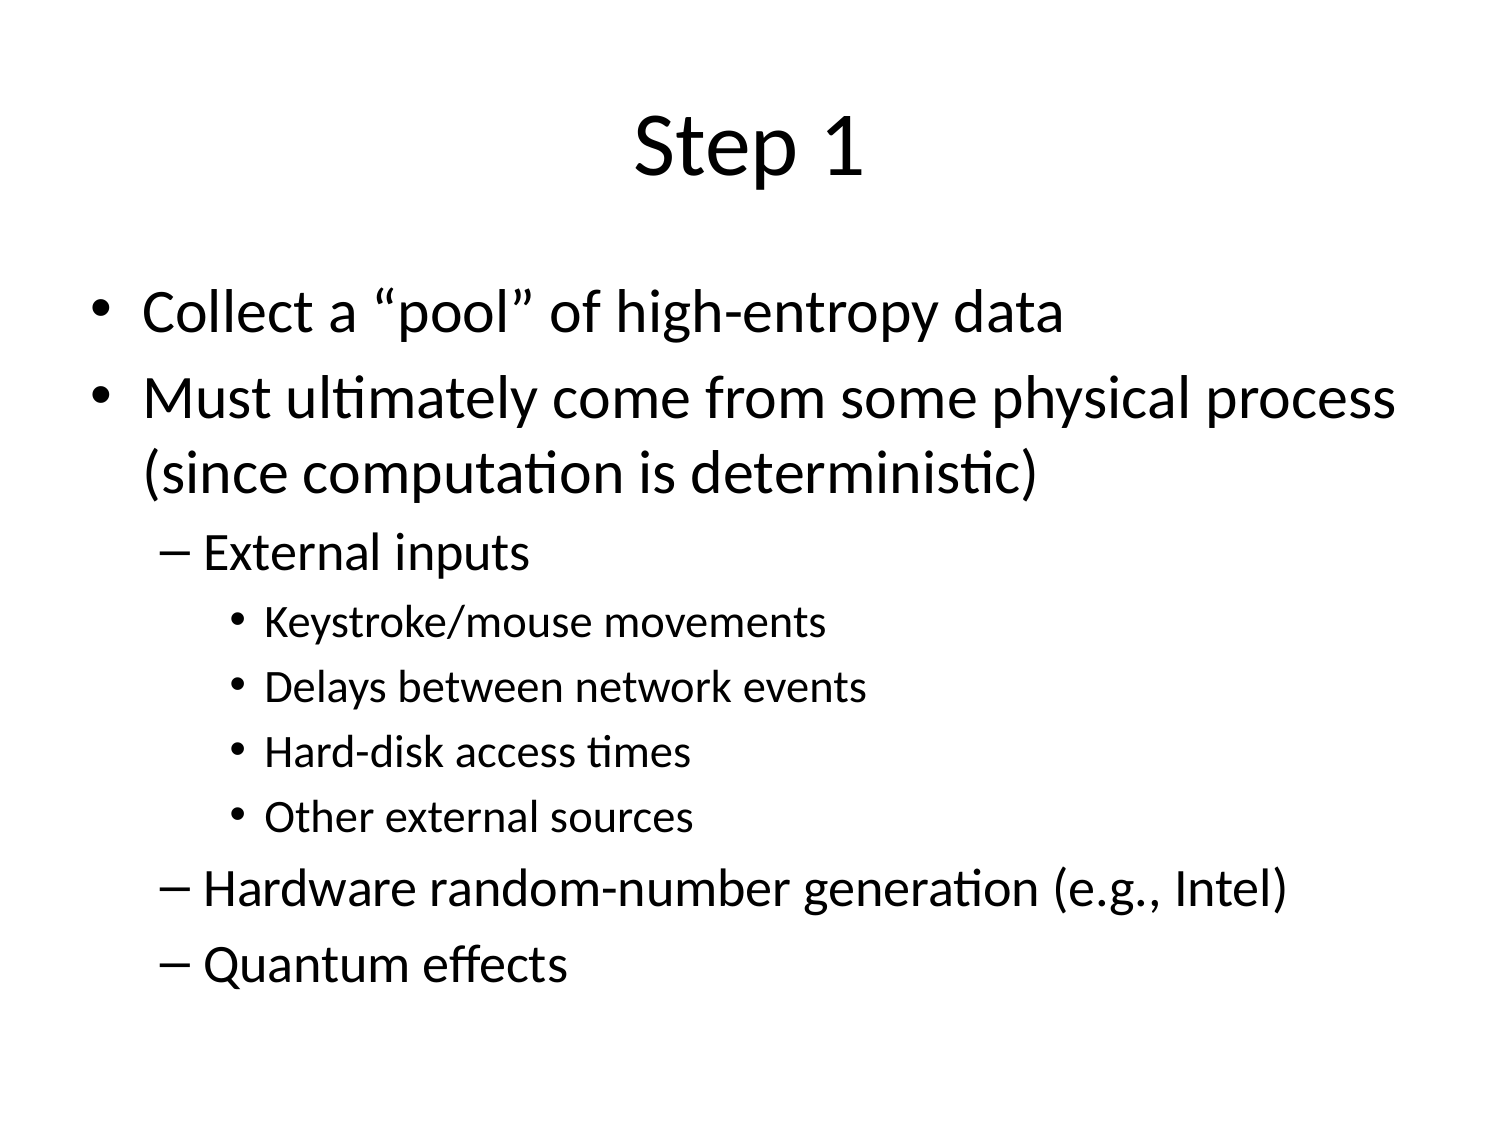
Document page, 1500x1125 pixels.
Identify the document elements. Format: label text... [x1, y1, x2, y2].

title Step 1 [75, 45, 1425, 233]
list Collect a “pool” of high-entropy data Must ultimately come from some physical process (since computation is deterministic) External inputs Keystroke/mouse movements Delays between network events Hard-disk access times Other external sources Hardware random-number generation (e.g., Intel) Quantum effects [75, 262, 1425, 1005]
